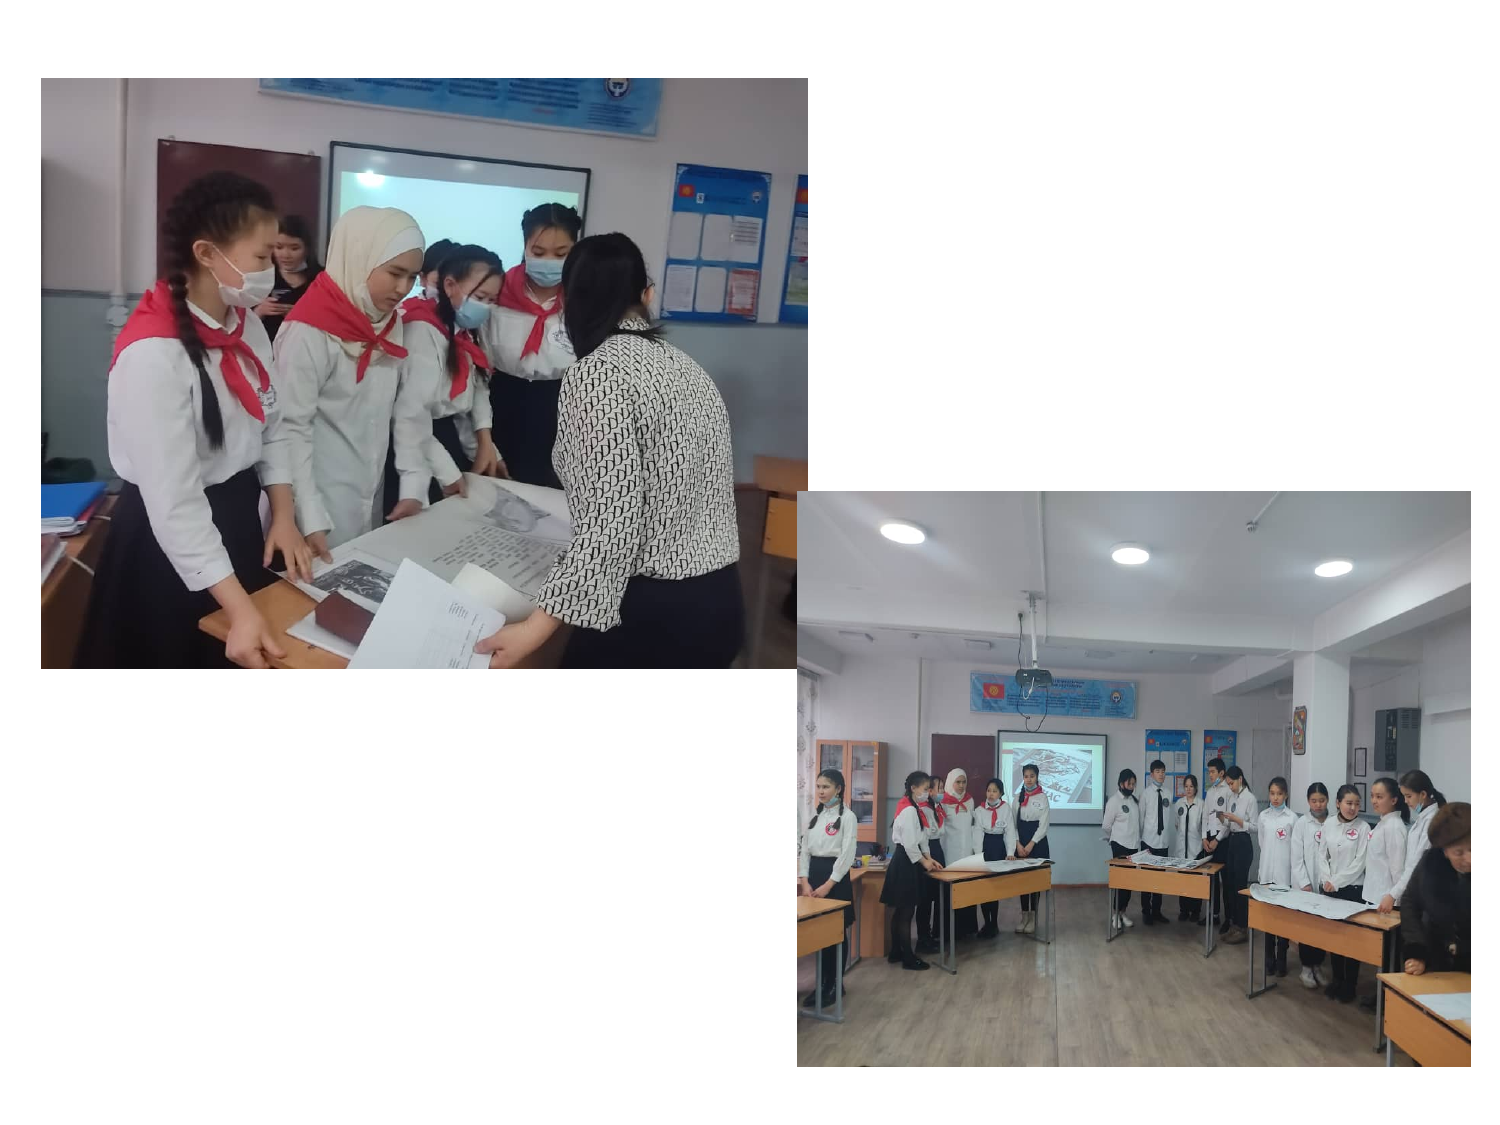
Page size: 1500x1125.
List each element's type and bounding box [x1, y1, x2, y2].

picture [40, 77, 1471, 1067]
